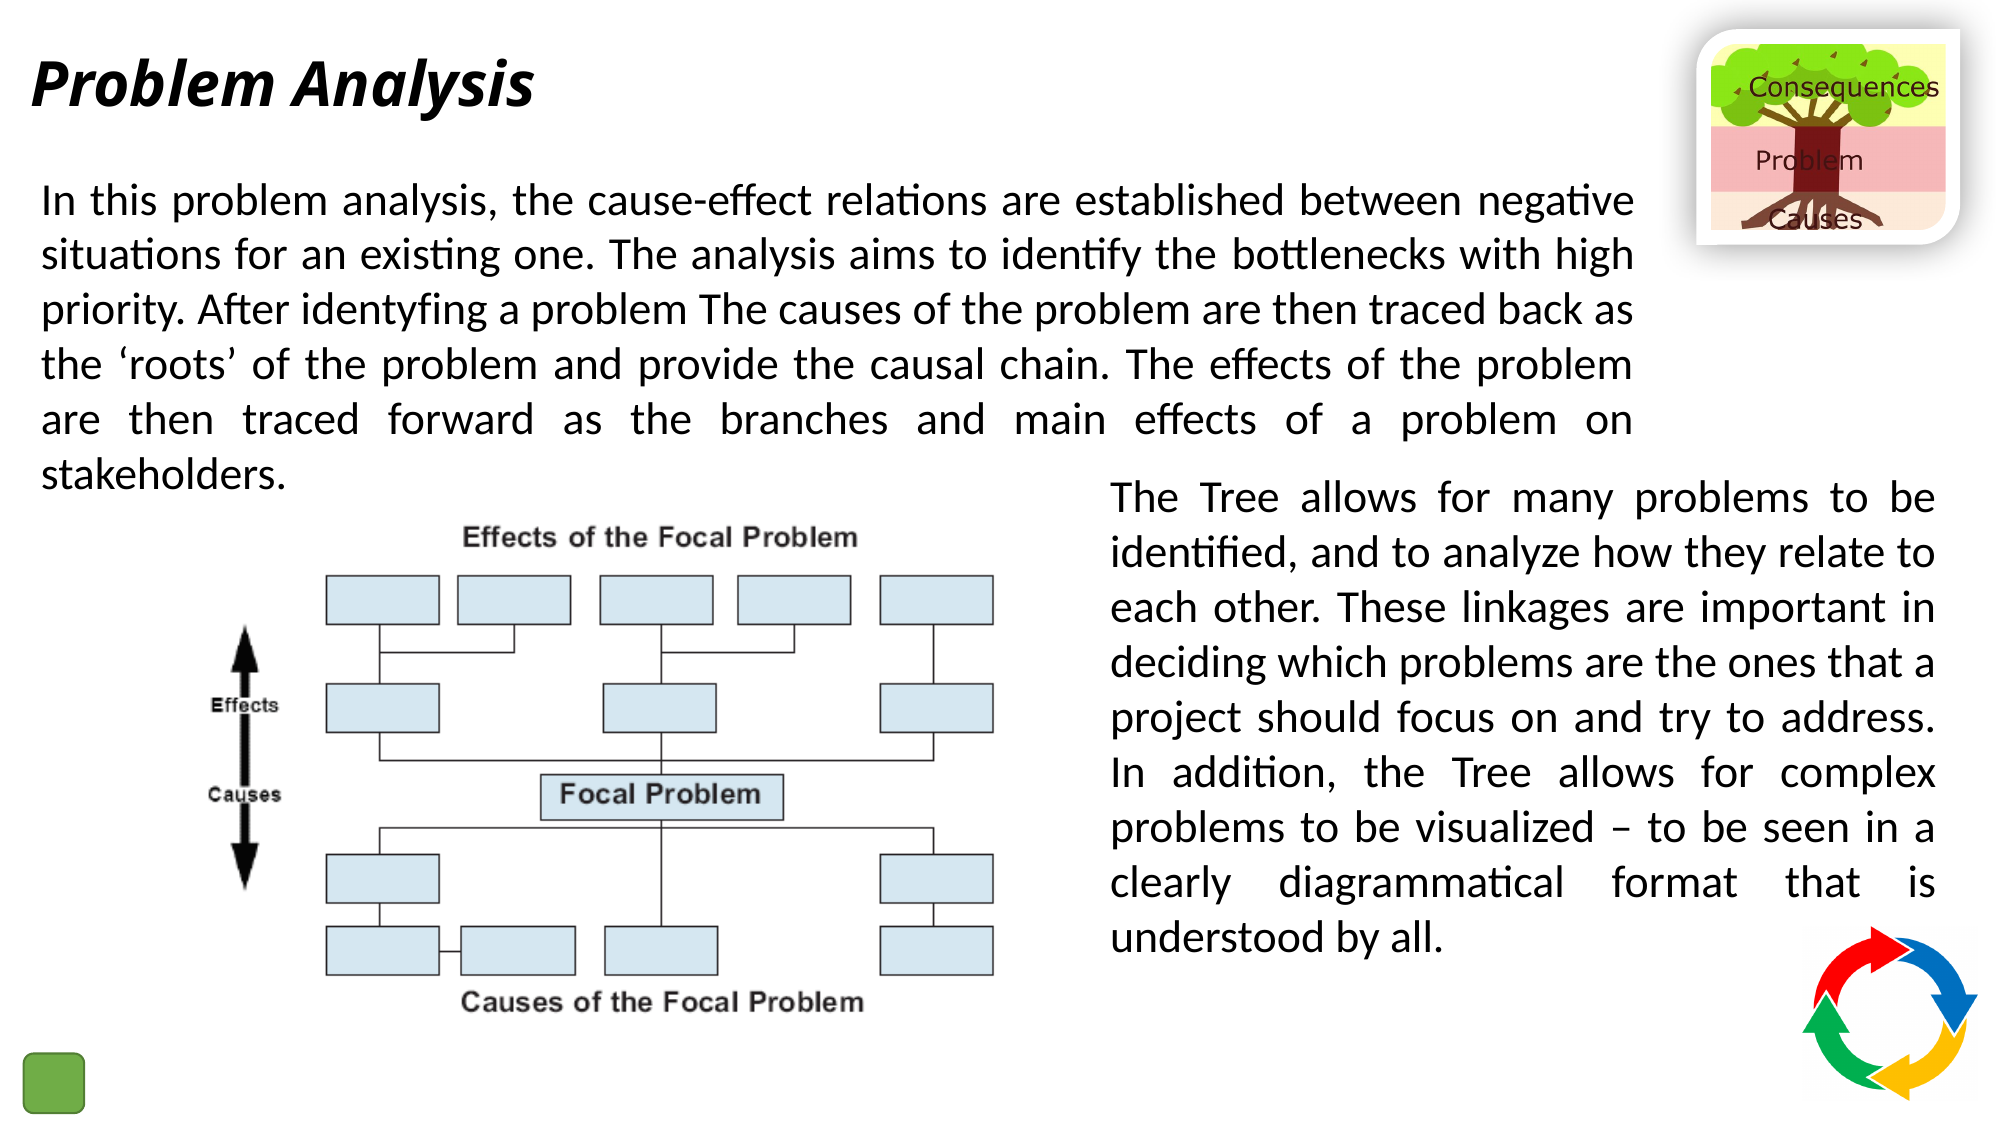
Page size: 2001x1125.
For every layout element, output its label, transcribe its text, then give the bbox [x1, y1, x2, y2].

picture [1802, 926, 1978, 1101]
text_box In this problem analysis, the cause-effect relations are established between negative situations for an existing one. The analysis aims to identify the bottlenecks with high priority. After identyfing a problem The causes of the problem are then traced back as the ‘roots’ of the problem and provide the causal chain. The effects of the problem are then traced forward as the branches and main effects of a problem on stakeholders. [26, 161, 1650, 507]
picture [175, 519, 1077, 1034]
text_box [22, 1052, 86, 1115]
text_box Problem Analysis [15, 36, 573, 127]
text_box The Tree allows for many problems to be identified, and to analyze how they relate to each other. These linkages are important in deciding which problems are the ones that a project should focus on and try to address. In addition, the Tree allows for complex problems to be visualized – to be seen in a clearly diagrammatical format that is understood by all. [1095, 459, 1952, 969]
picture [1703, 36, 1953, 238]
